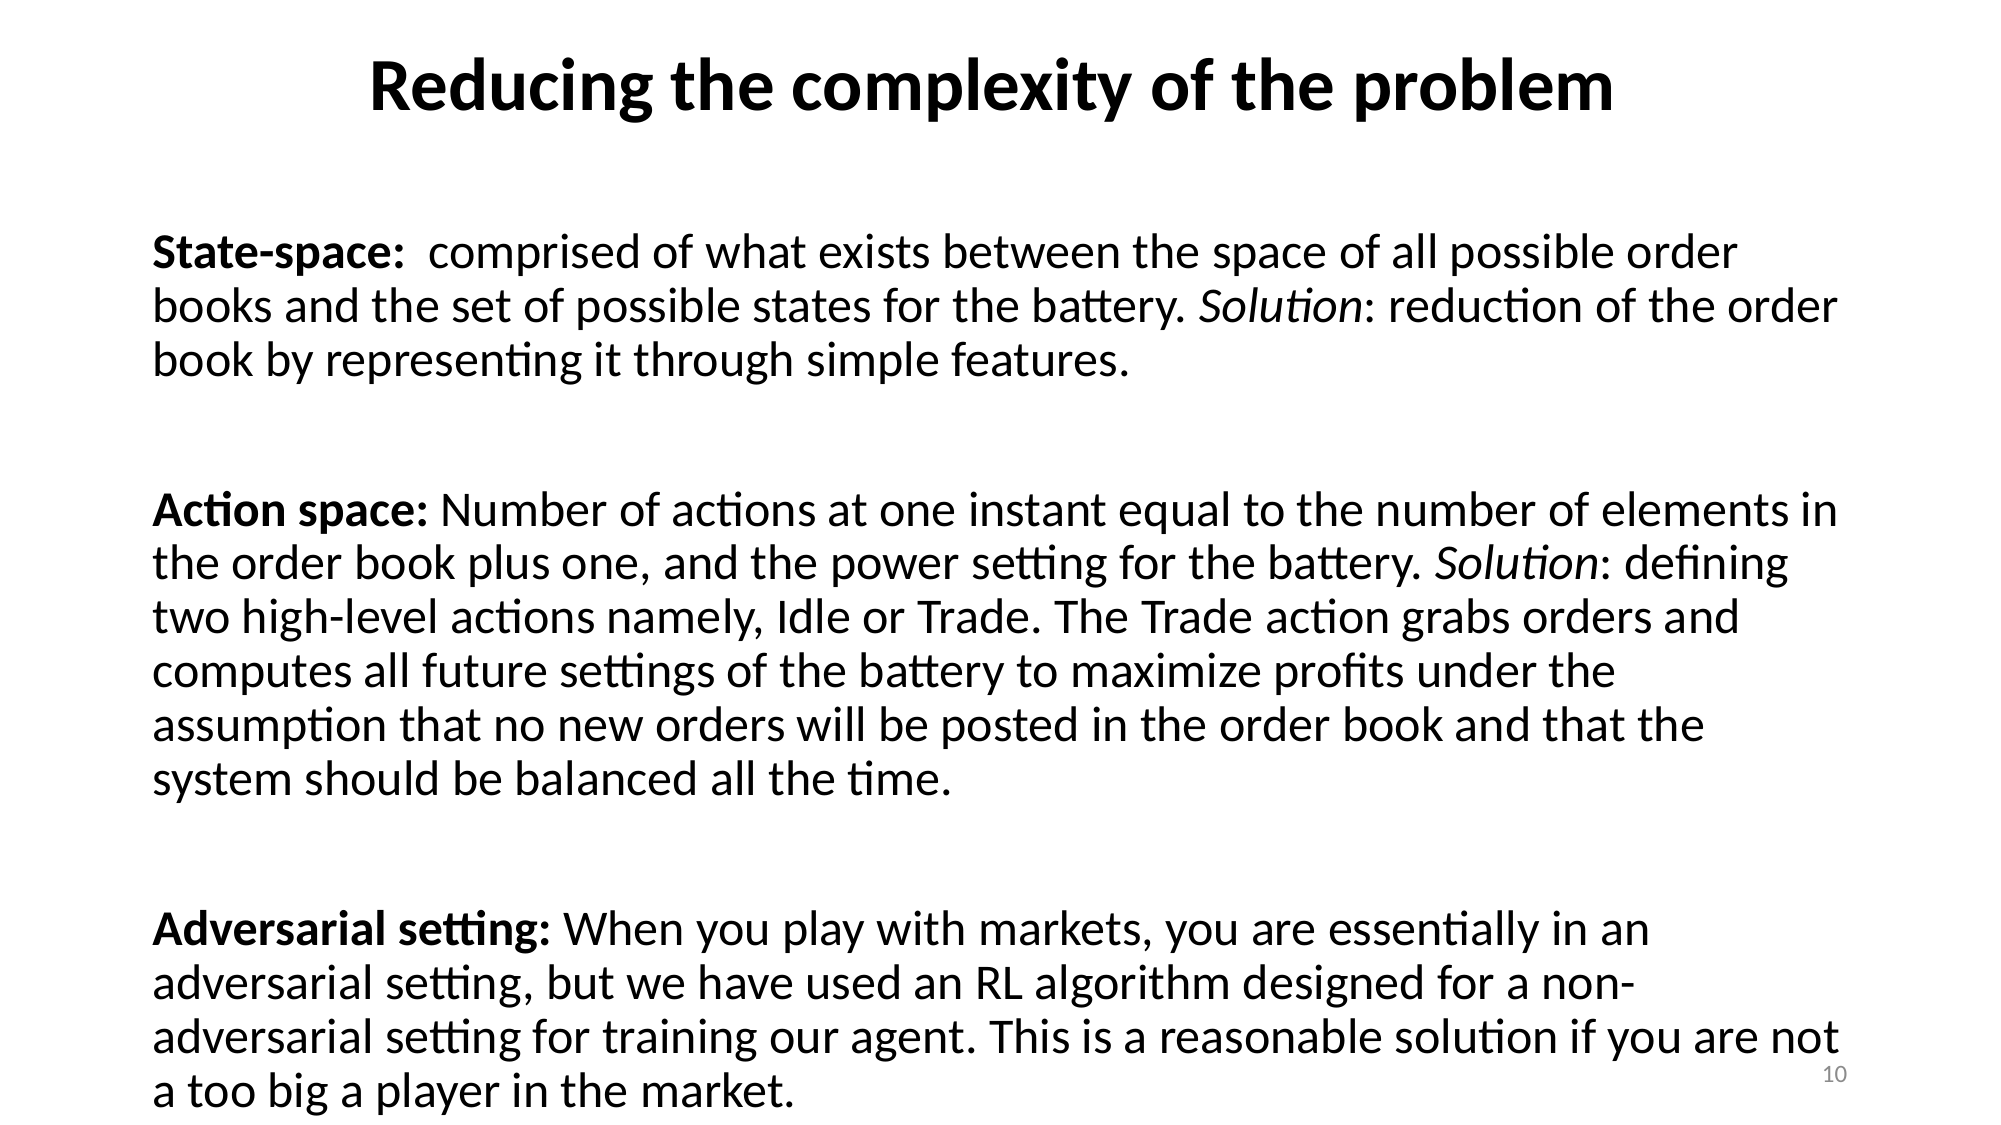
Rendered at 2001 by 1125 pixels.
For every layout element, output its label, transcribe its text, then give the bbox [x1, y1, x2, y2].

slide_number 10 [1412, 1042, 1863, 1103]
list State-space: comprised of what exists between the space of all possible order books and the set of possible states for the battery. Solution: reduction of the order book by representing it through simple features. Action space: Number of actions at one instant equal to the number of elements in the order book plus one, and the power setting for the battery. Solution: defining two high-level actions namely, Idle or Trade. The Trade action grabs orders and computes all future settings of the battery to maximize profits under the assumption that no new orders will be posted in the order book and that the system should be balanced all the time. Adversarial setting: When you play with markets, you are essentially in an adversarial setting, but we have used an RL algorithm designed for a non-adversarial setting for training our agent. This is a reasonable solution if you are not a too big a player in the market. [137, 217, 1863, 637]
title Reducing the complexity of the problem [354, 0, 2000, 195]
